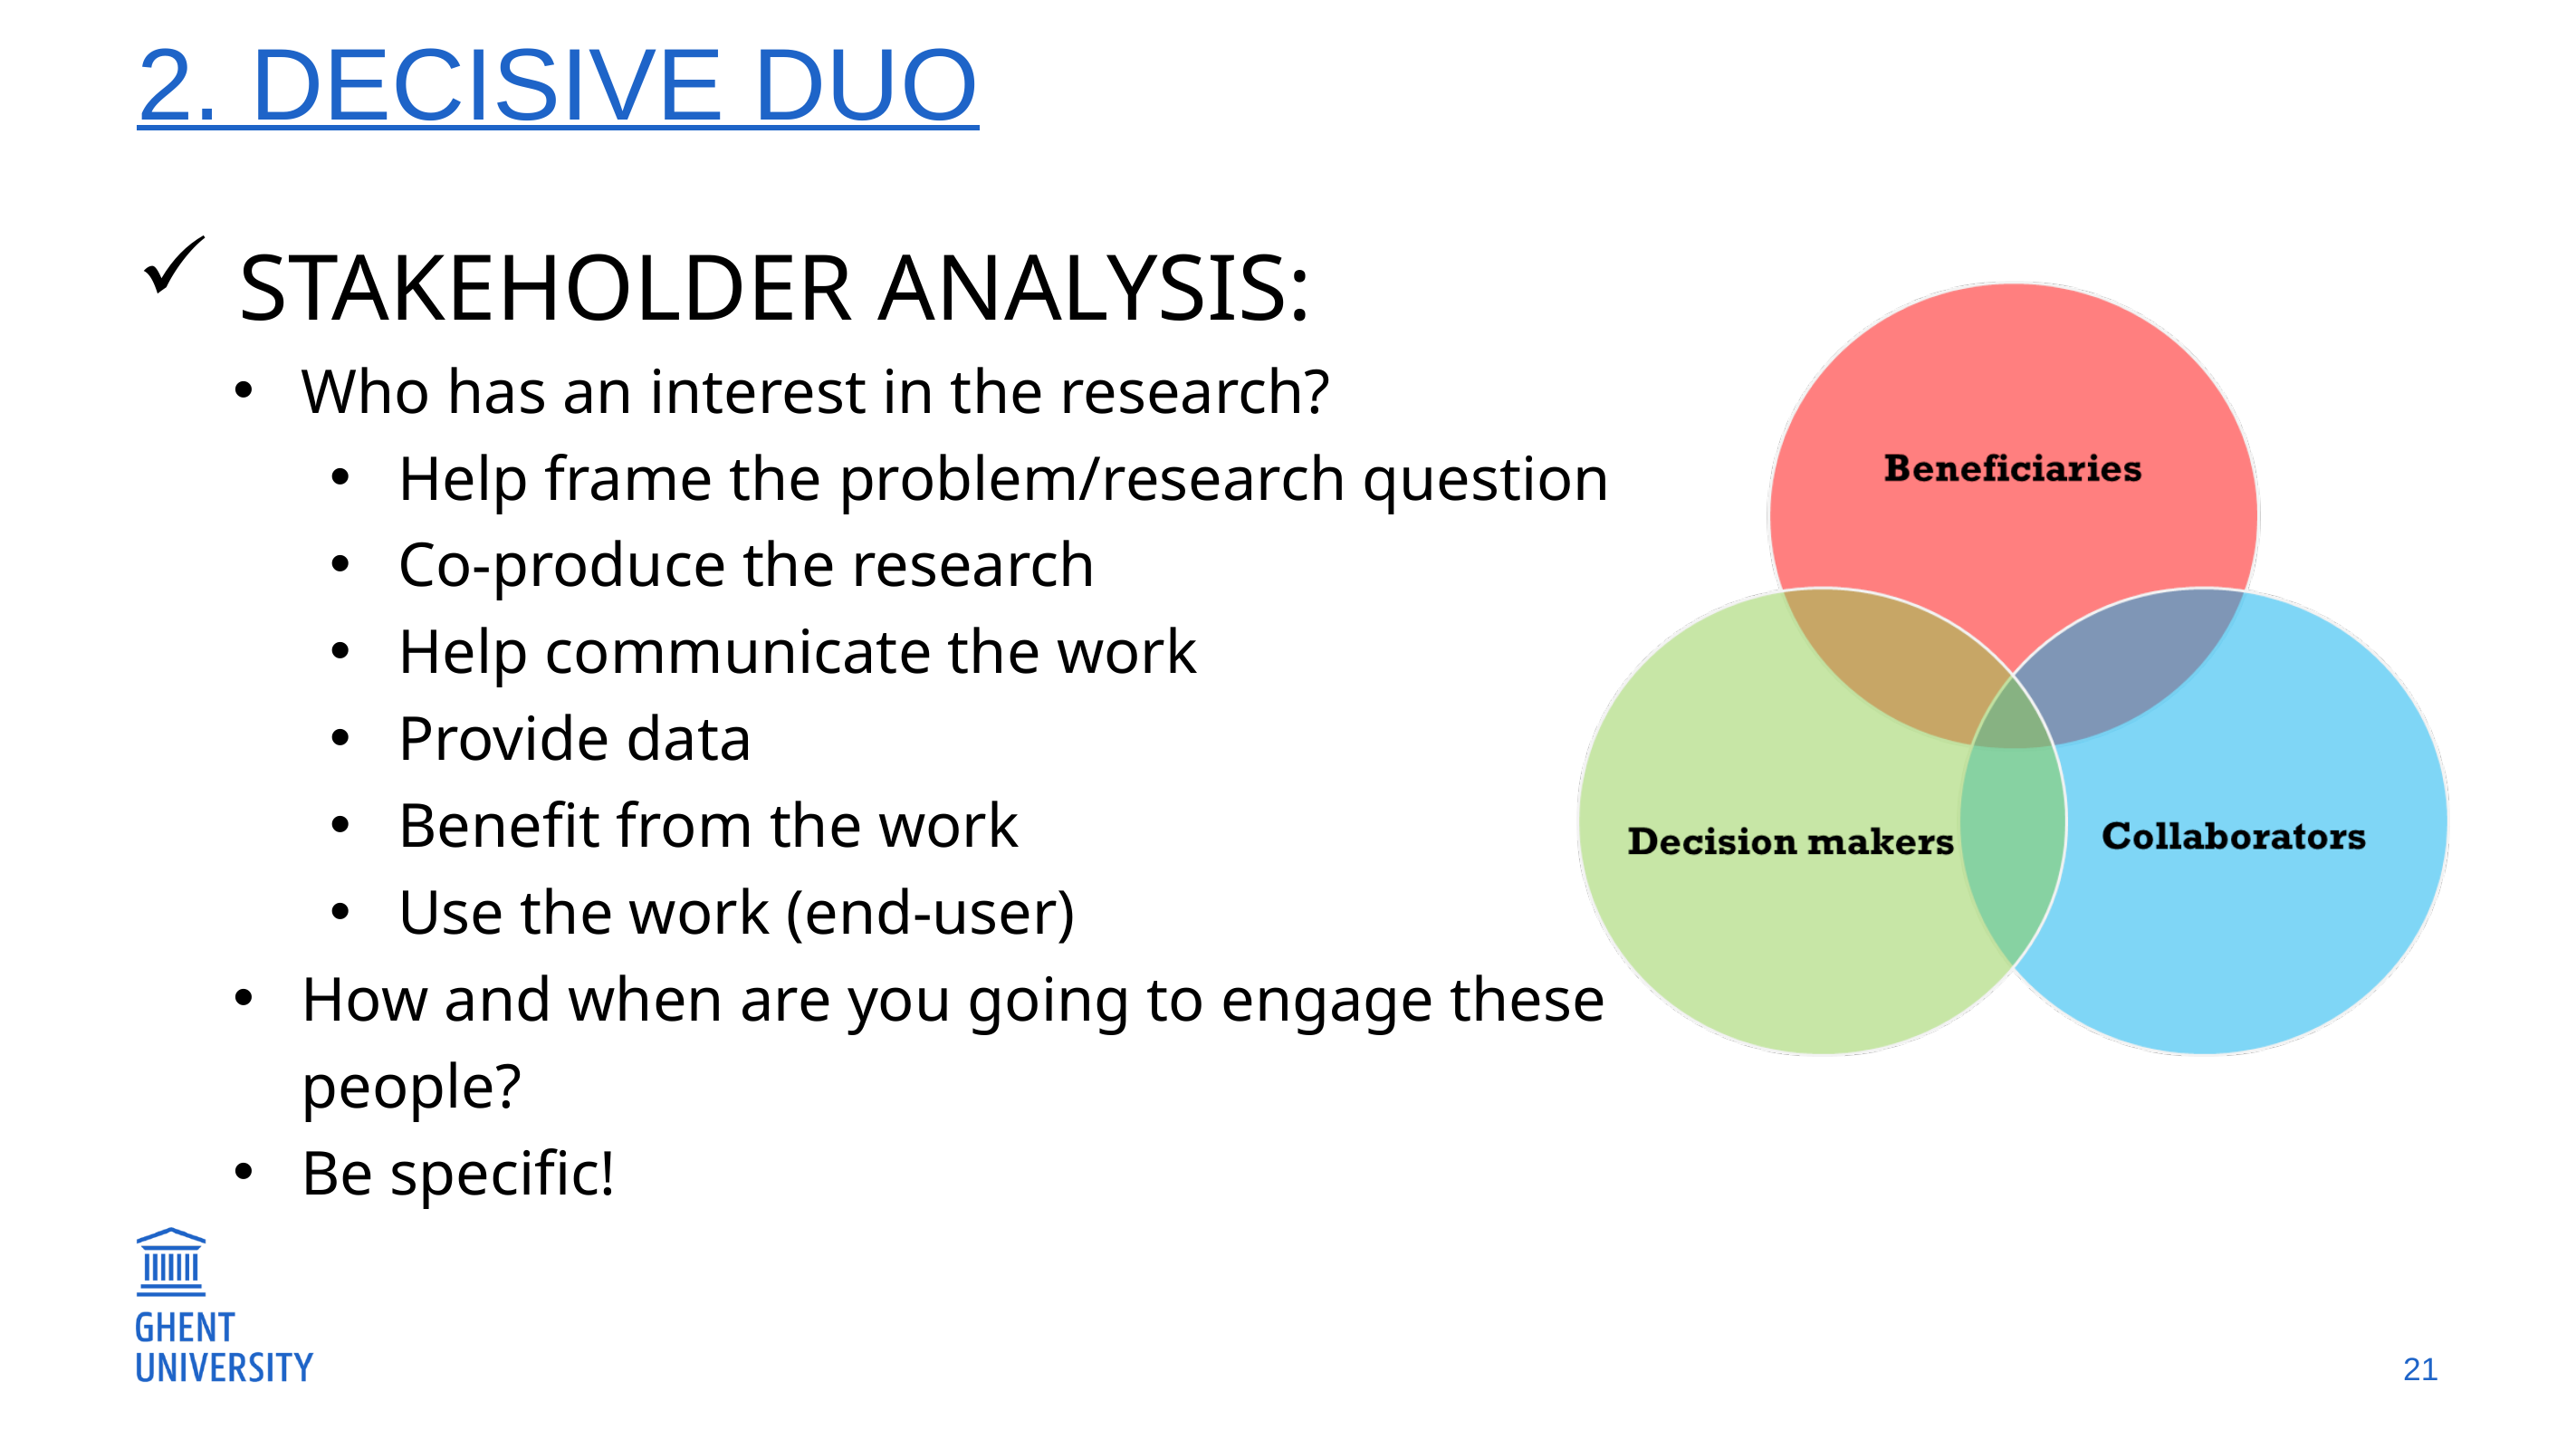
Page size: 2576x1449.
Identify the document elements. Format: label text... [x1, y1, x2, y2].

slide_number 21 [2315, 1329, 2453, 1407]
text_box STAKEHOLDER ANALYSIS: Who has an interest in the research? Help frame the problem/research question Co-produce the research Help communicate the work Provide data Benefit from the work Use the work (end-user) How and when are you going to engage these people? Be specific! [123, 201, 1744, 1214]
picture [1576, 281, 2450, 1057]
title 2. DECISIVE DUO [123, 20, 2456, 149]
picture [68, 1175, 411, 1449]
